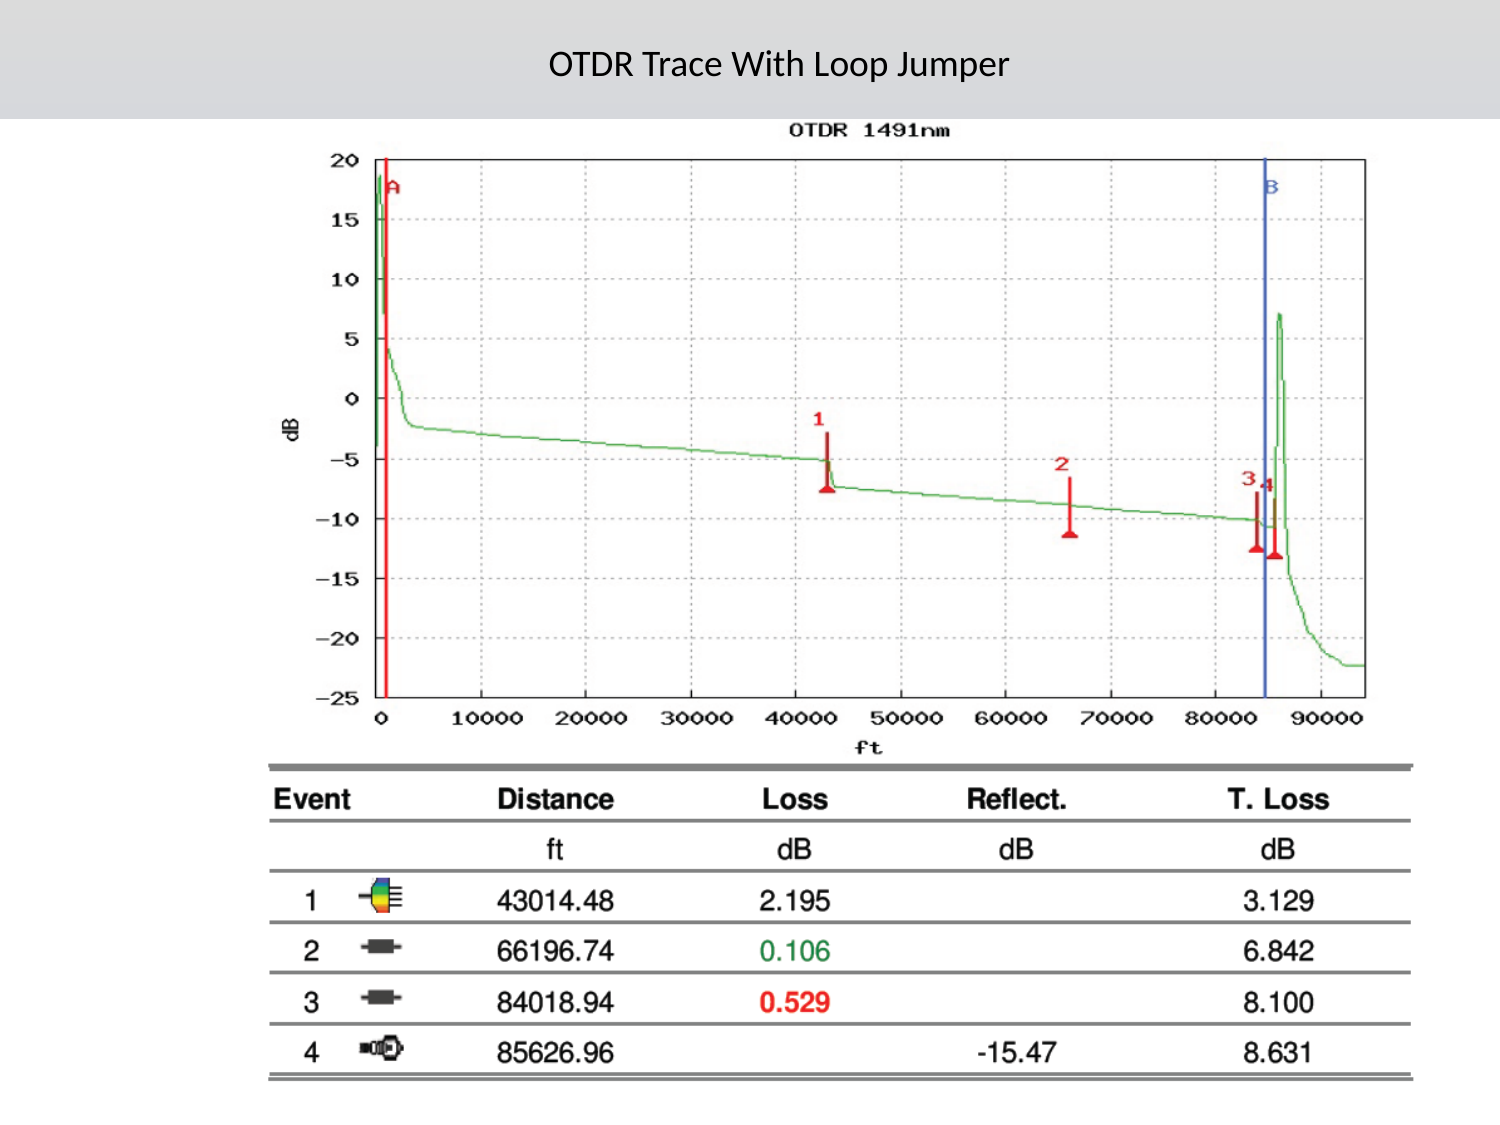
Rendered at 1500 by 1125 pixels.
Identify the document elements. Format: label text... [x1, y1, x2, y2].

text_box OTDR Trace With Loop Jumper [533, 31, 1026, 91]
picture [0, 119, 1500, 1125]
